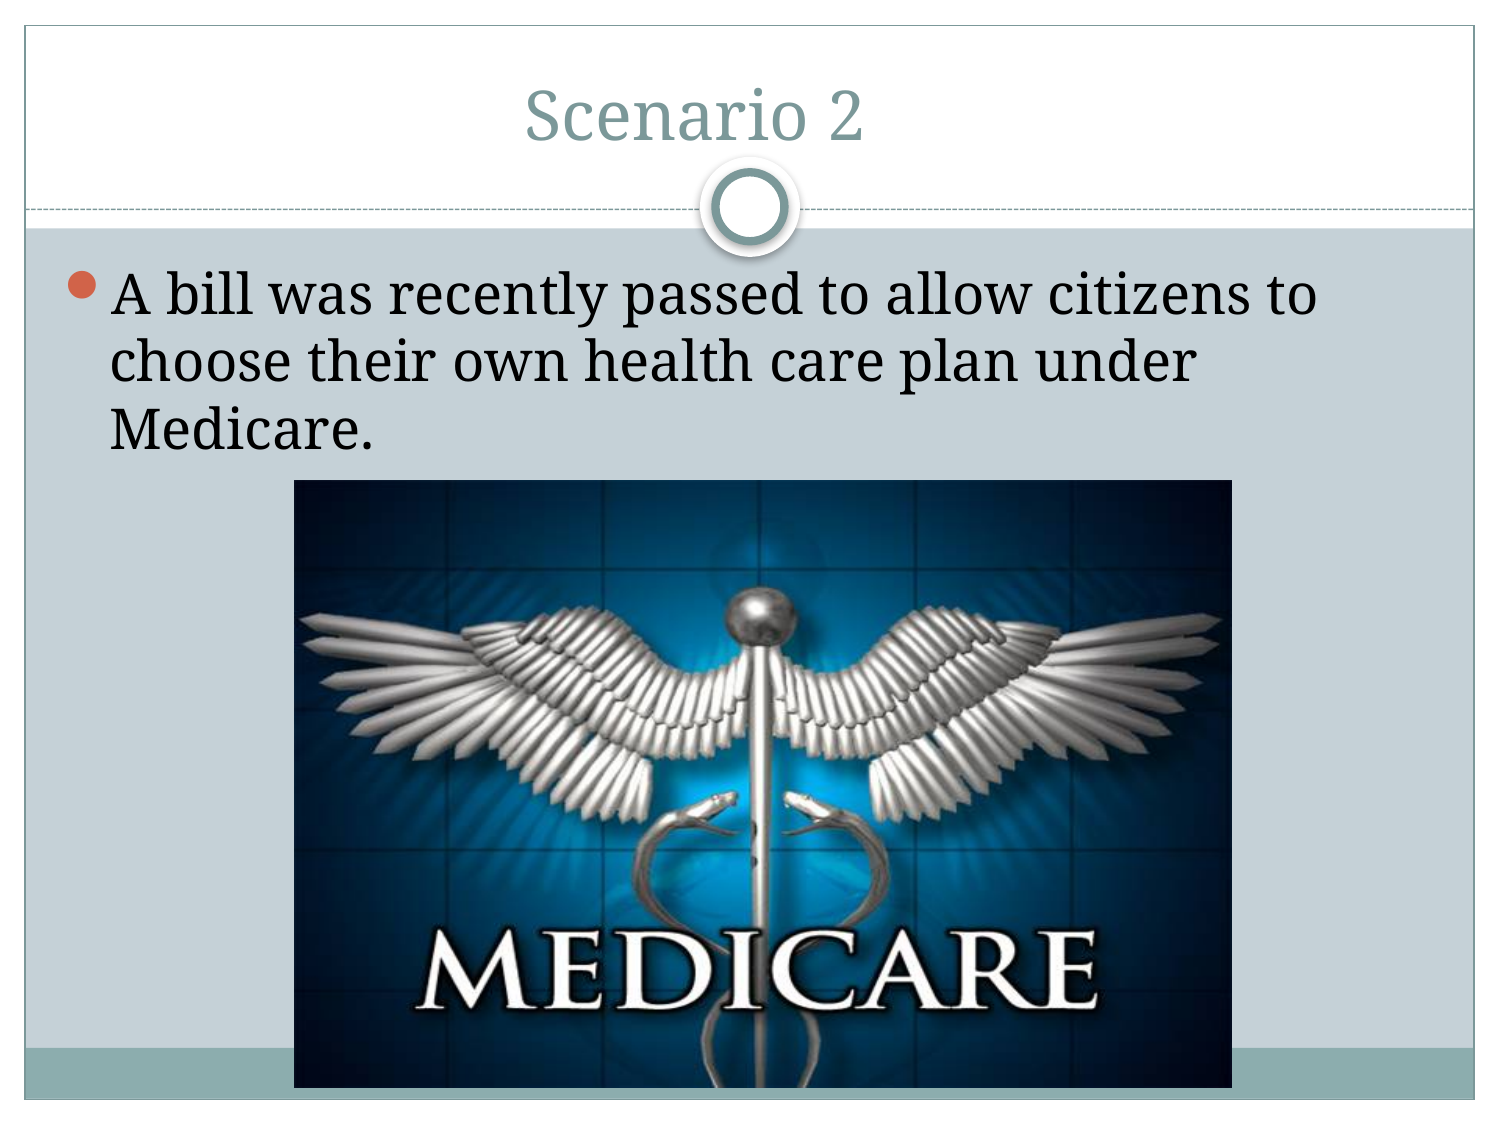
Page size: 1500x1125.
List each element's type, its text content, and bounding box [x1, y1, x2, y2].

picture [293, 479, 1232, 1088]
title Scenario 2 [49, 37, 1450, 162]
list A bill was recently passed to allow citizens to choose their own health care plan under Medicare. [49, 250, 1445, 1001]
